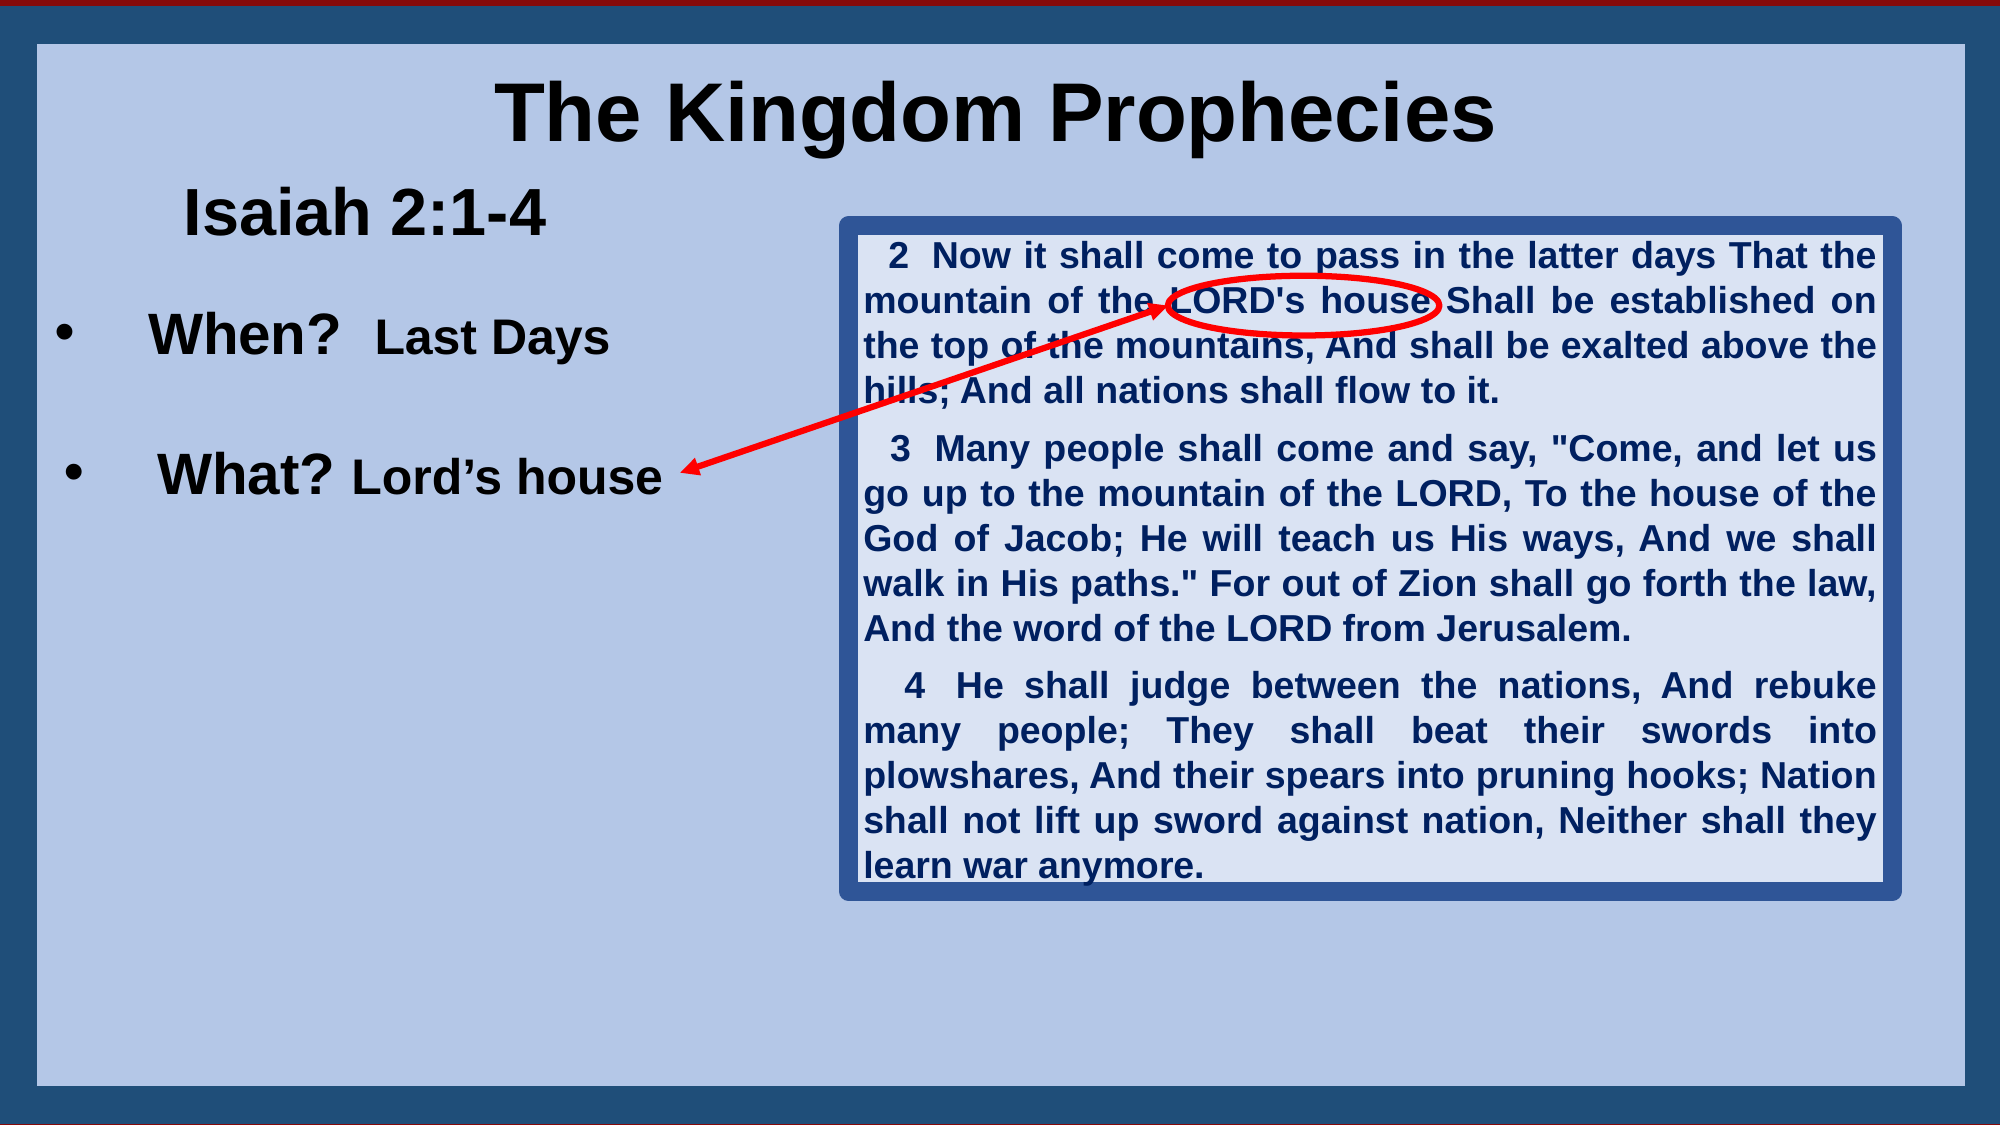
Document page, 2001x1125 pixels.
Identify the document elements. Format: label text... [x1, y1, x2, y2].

text_box The Kingdom Prophecies Isaiah 2:1-4 When? Last Days What? Lord’s house [39, 50, 1953, 611]
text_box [679, 275, 1440, 473]
text_box 2 Now it shall come to pass in the latter days That the mountain of the LORD's house Shall be established on the top of the mountains, And shall be exalted above the hills; And all nations shall flow to it. 3 Many people shall come and say, "Come, and let us go up to the mountain of the LORD, To the house of the God of Jacob; He will teach us His ways, And we shall walk in His paths." For out of Zion shall go forth the law, And the word of the LORD from Jerusalem. 4 He shall judge between the nations, And rebuke many people; They shall beat their swords into plowshares, And their spears into pruning hooks; Nation shall not lift up sword against nation, Neither shall they learn war anymore. [846, 224, 1894, 894]
text_box [16, 23, 1985, 1107]
